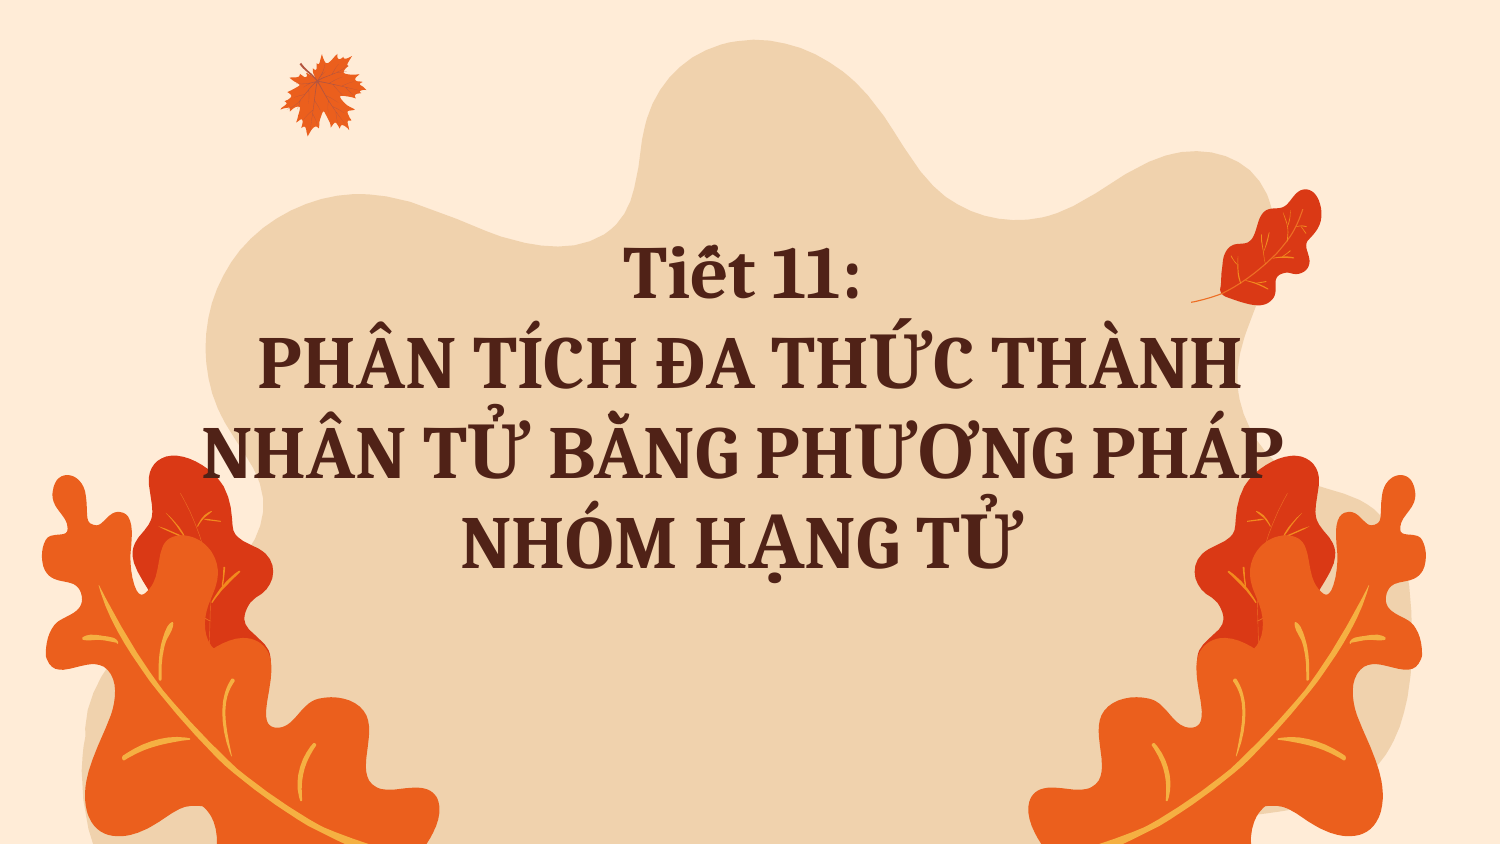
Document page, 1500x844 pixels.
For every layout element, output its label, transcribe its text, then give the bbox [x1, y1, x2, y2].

text_box Tiết 11: PHÂN TÍCH ĐA THỨC THÀNH NHÂN TỬ BẰNG PHƯƠNG PHÁP NHÓM HẠNG TỬ [124, 216, 1361, 591]
